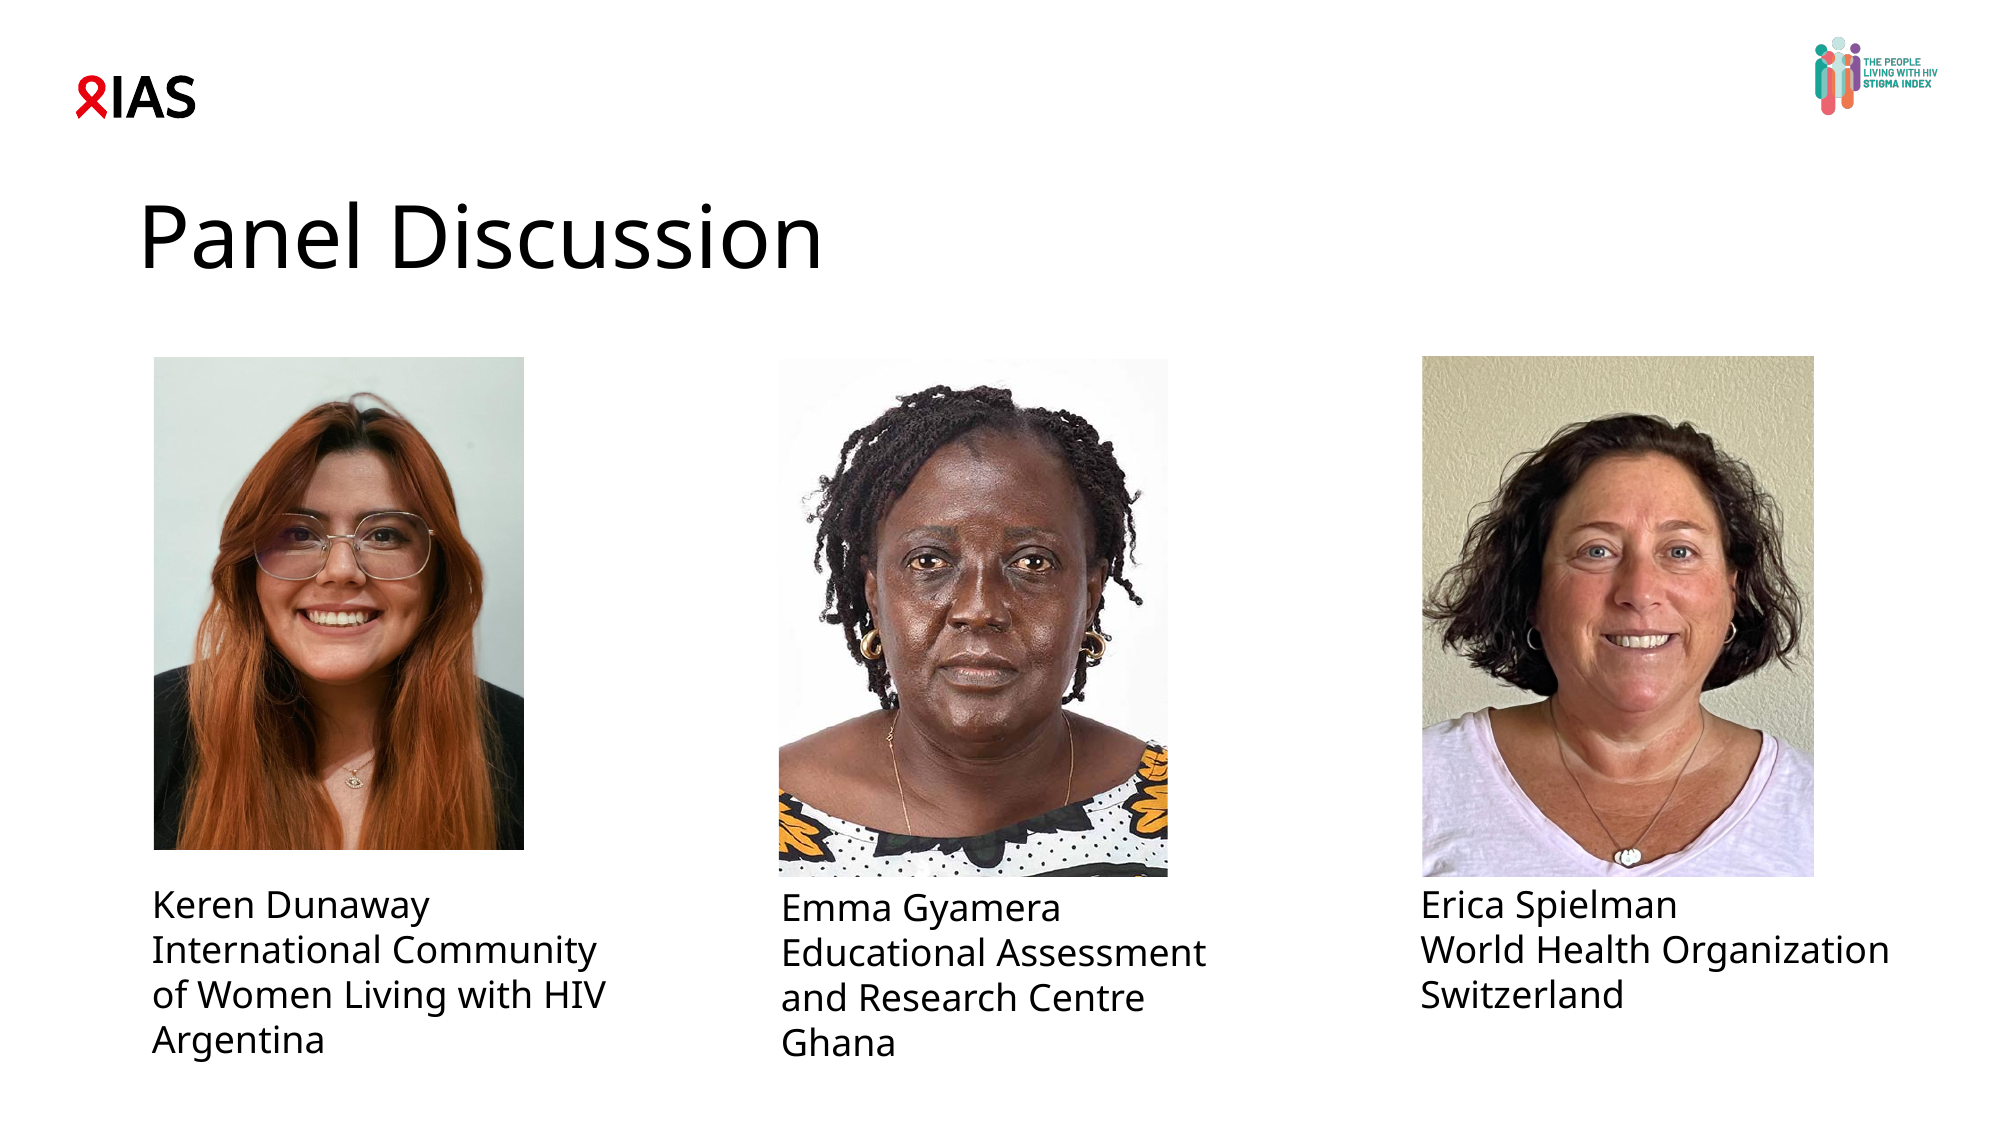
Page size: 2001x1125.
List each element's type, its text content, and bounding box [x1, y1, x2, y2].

picture [153, 357, 524, 850]
text_box Erica Spielman World Health Organization Switzerland [1405, 873, 1964, 1024]
picture [778, 359, 1168, 877]
picture [1814, 35, 1938, 116]
text_box Emma Gyamera Educational Assessment and Research Centre Ghana [766, 876, 1273, 1071]
picture [1422, 356, 1814, 877]
text_box Keren Dunaway International Community of Women Living with HIV Argentina [137, 873, 644, 1069]
title Panel Discussion [137, 193, 1406, 400]
